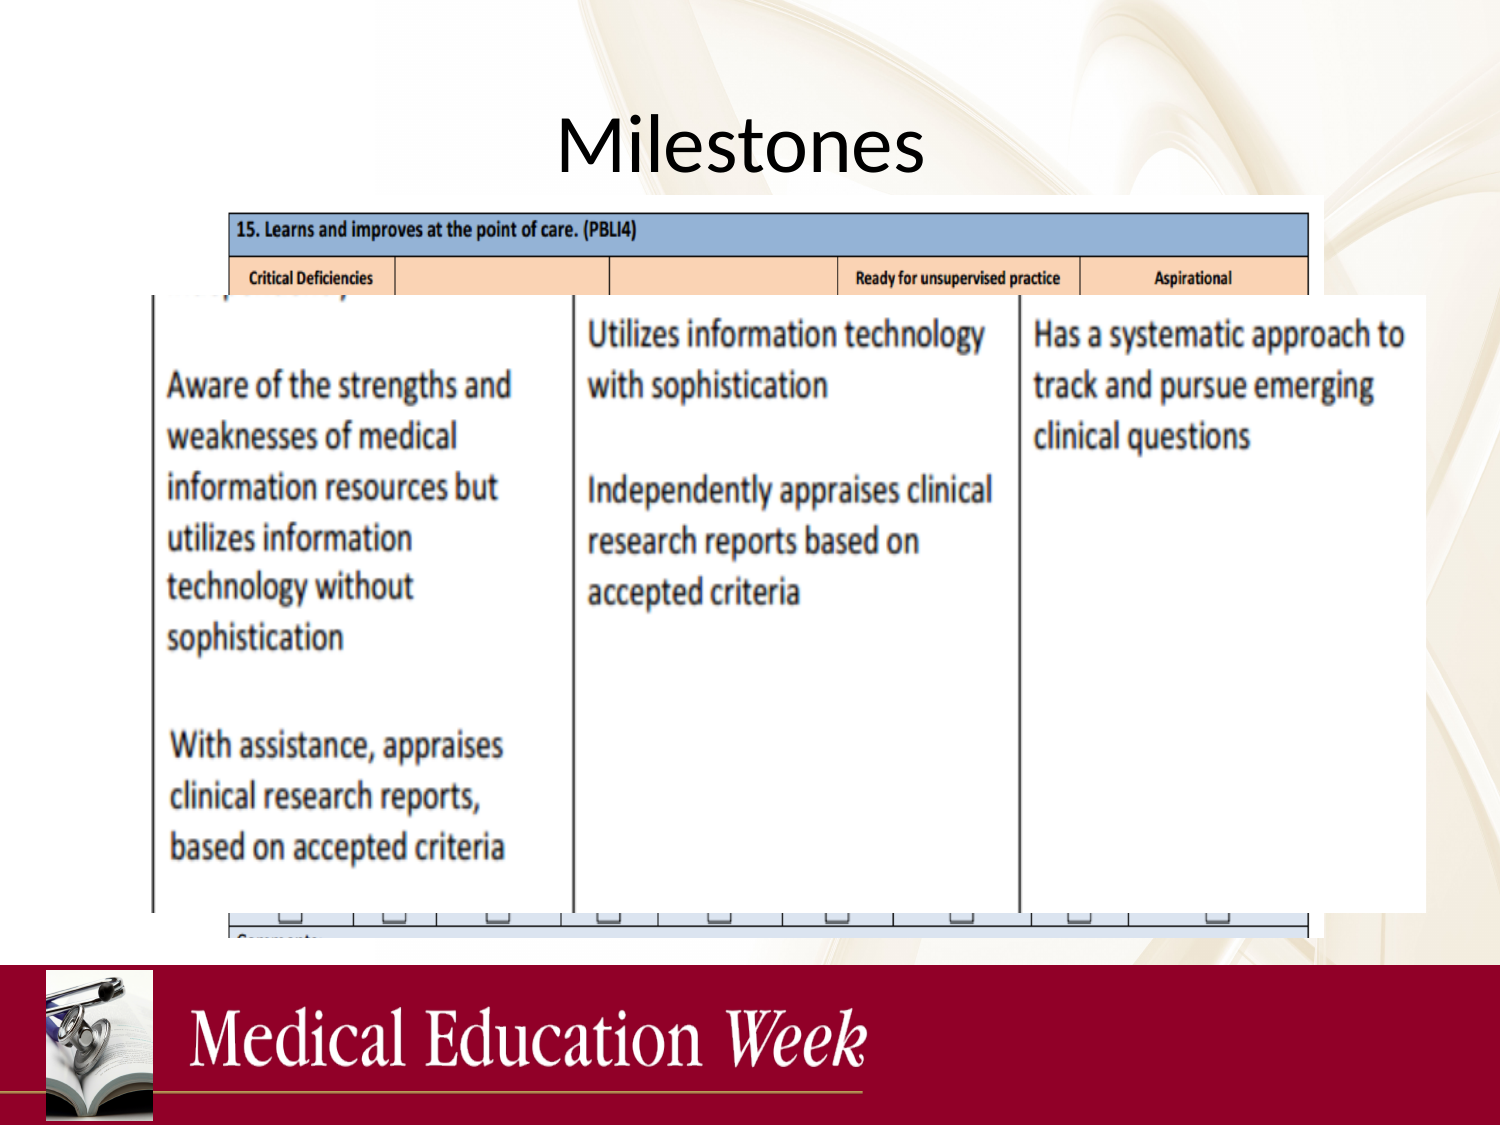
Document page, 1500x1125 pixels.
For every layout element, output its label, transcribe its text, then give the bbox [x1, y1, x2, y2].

picture [148, 0, 1500, 965]
title Milestones [75, 45, 1425, 233]
picture [46, 970, 153, 1121]
